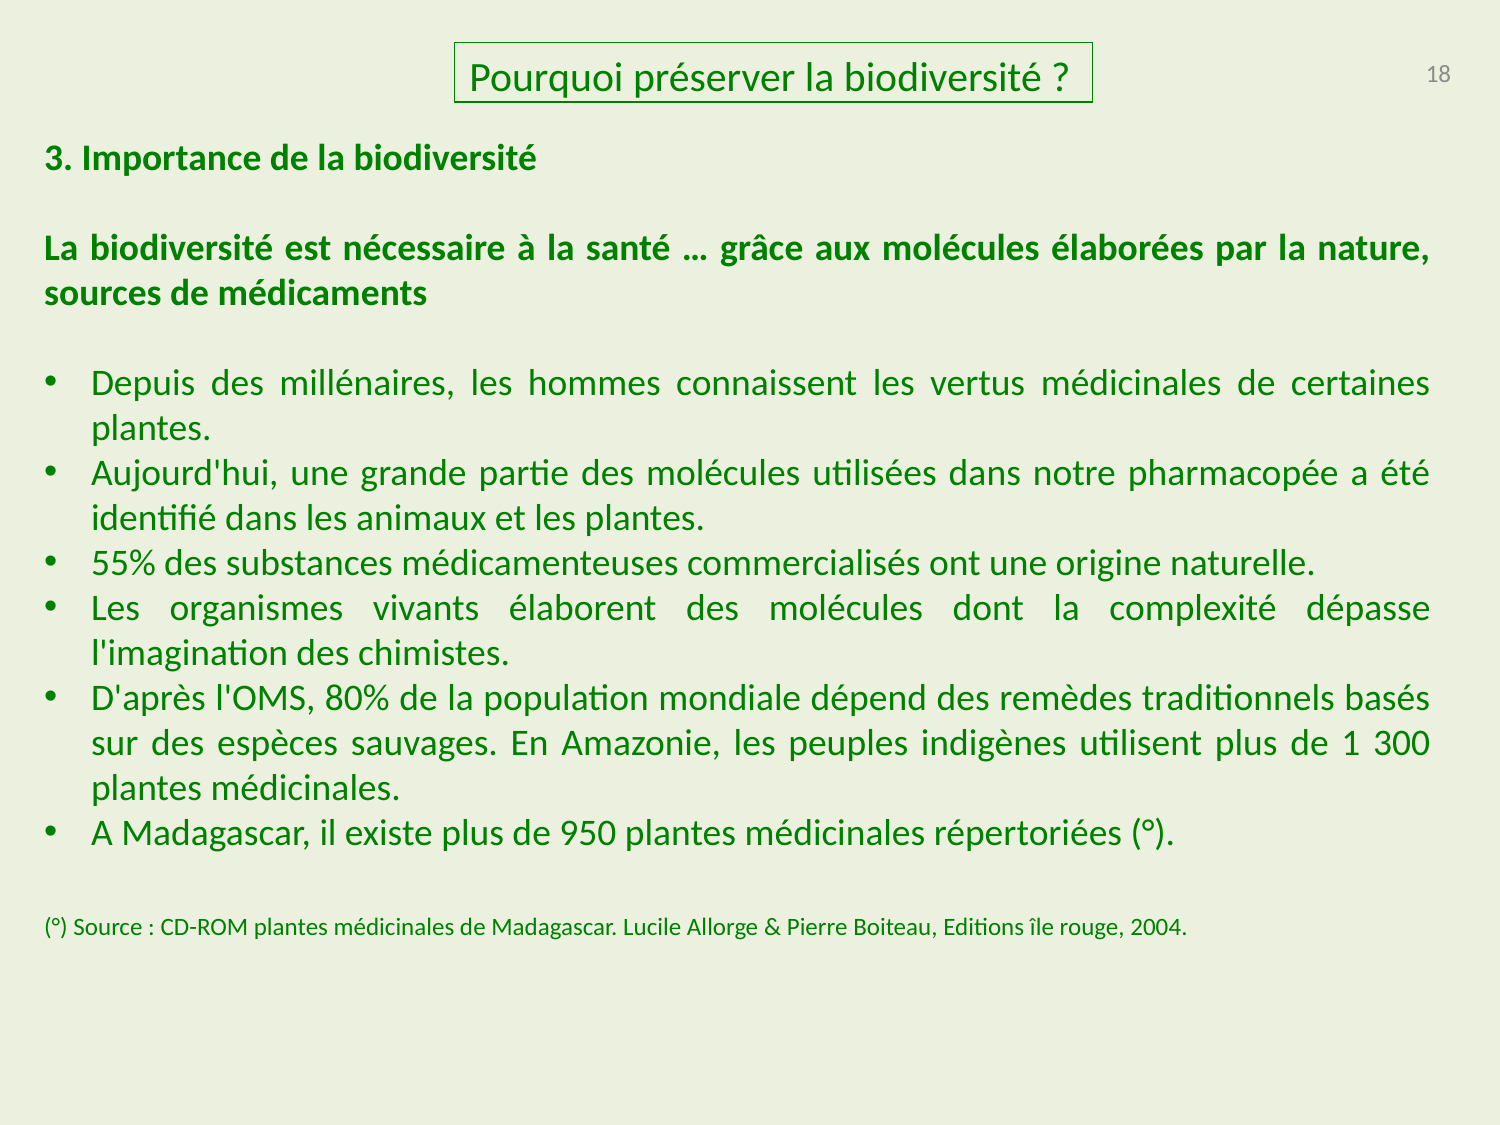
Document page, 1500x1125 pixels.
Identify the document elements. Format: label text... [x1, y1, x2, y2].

text_box Pourquoi préserver la biodiversité ? [454, 42, 1093, 102]
text_box 18 [1116, 42, 1467, 103]
text_box (°) Source : CD-ROM plantes médicinales de Madagascar. Lucile Allorge & Pierre Boiteau, Editions île rouge, 2004. [29, 903, 1471, 949]
text_box 3. Importance de la biodiversité La biodiversité est nécessaire à la santé … grâce aux molécules élaborées par la nature, sources de médicaments Depuis des millénaires, les hommes connaissent les vertus médicinales de certaines plantes. Aujourd'hui, une grande partie des molécules utilisées dans notre pharmacopée a été identifié dans les animaux et les plantes. 55% des substances médicamenteuses commercialisés ont une origine naturelle. Les organismes vivants élaborent des molécules dont la complexité dépasse l'imagination des chimistes. D'après l'OMS, 80% de la population mondiale dépend des remèdes traditionnels basés sur des espèces sauvages. En Amazonie, les peuples indigènes utilisent plus de 1 300 plantes médicinales. A Madagascar, il existe plus de 950 plantes médicinales répertoriées (°). [29, 125, 1447, 861]
